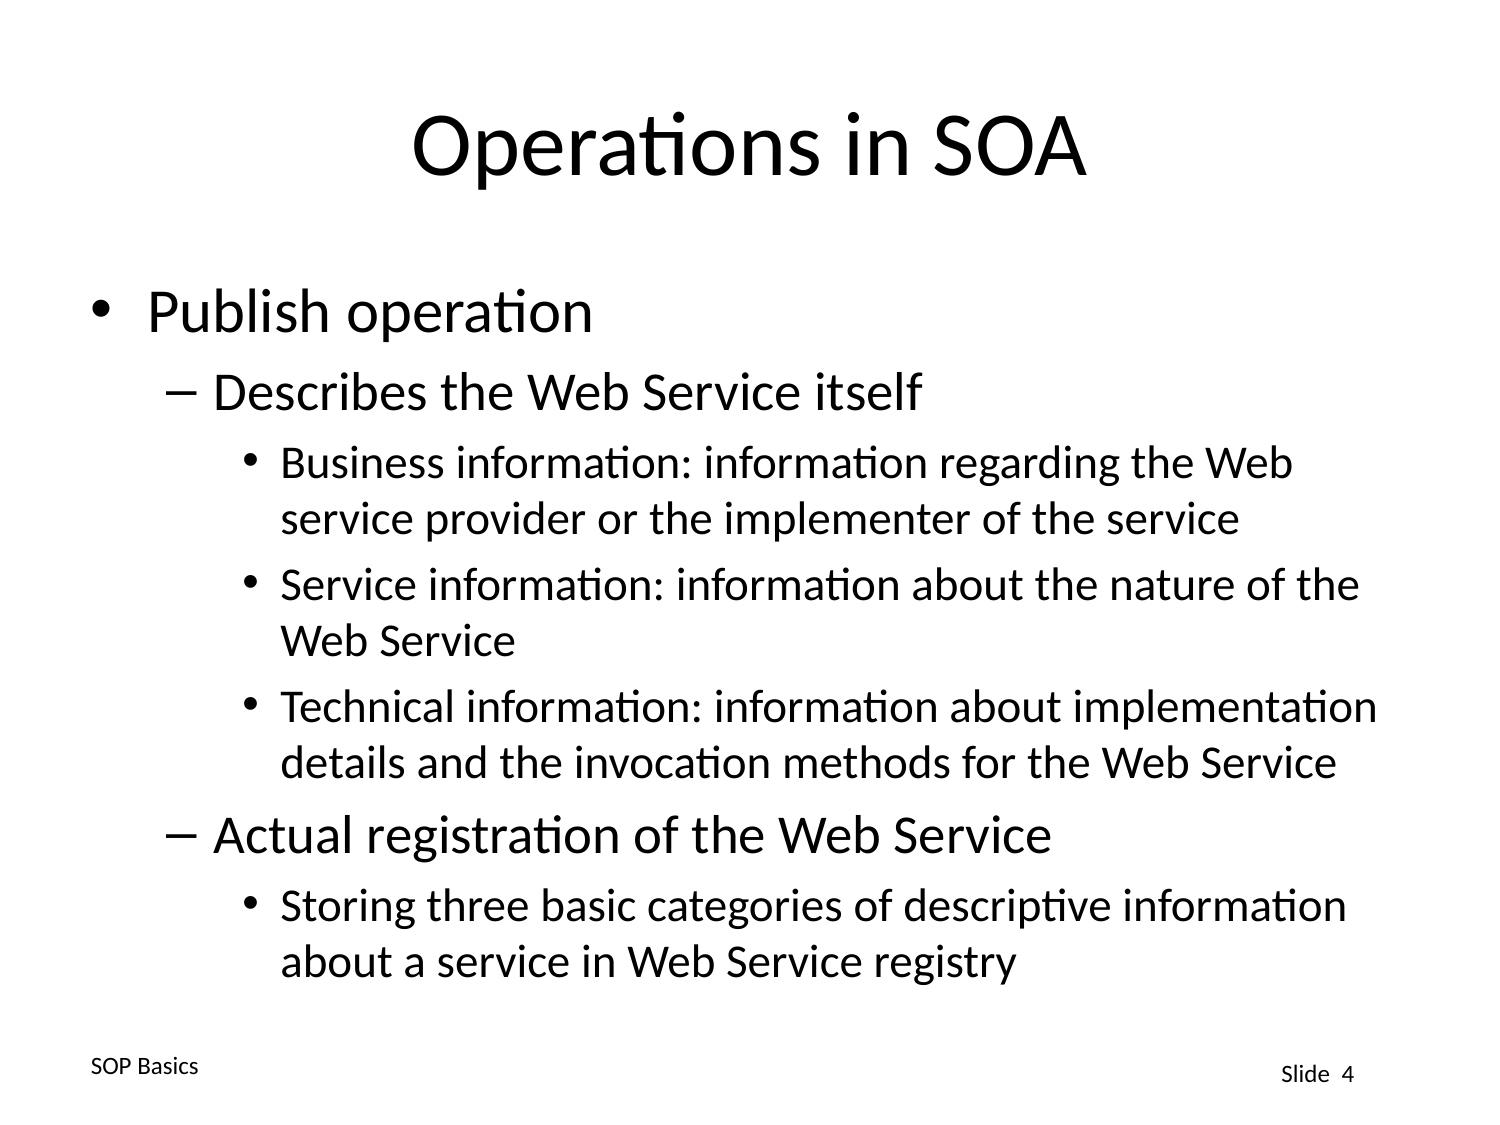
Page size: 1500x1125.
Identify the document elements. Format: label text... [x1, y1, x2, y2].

title Operations in SOA [75, 45, 1425, 233]
list Publish operation Describes the Web Service itself Business information: information regarding the Web service provider or the implementer of the service Service information: information about the nature of the Web Service Technical information: information about implementation details and the invocation methods for the Web Service Actual registration of the Web Service Storing three basic categories of descriptive information about a service in Web Service registry [75, 262, 1425, 1005]
